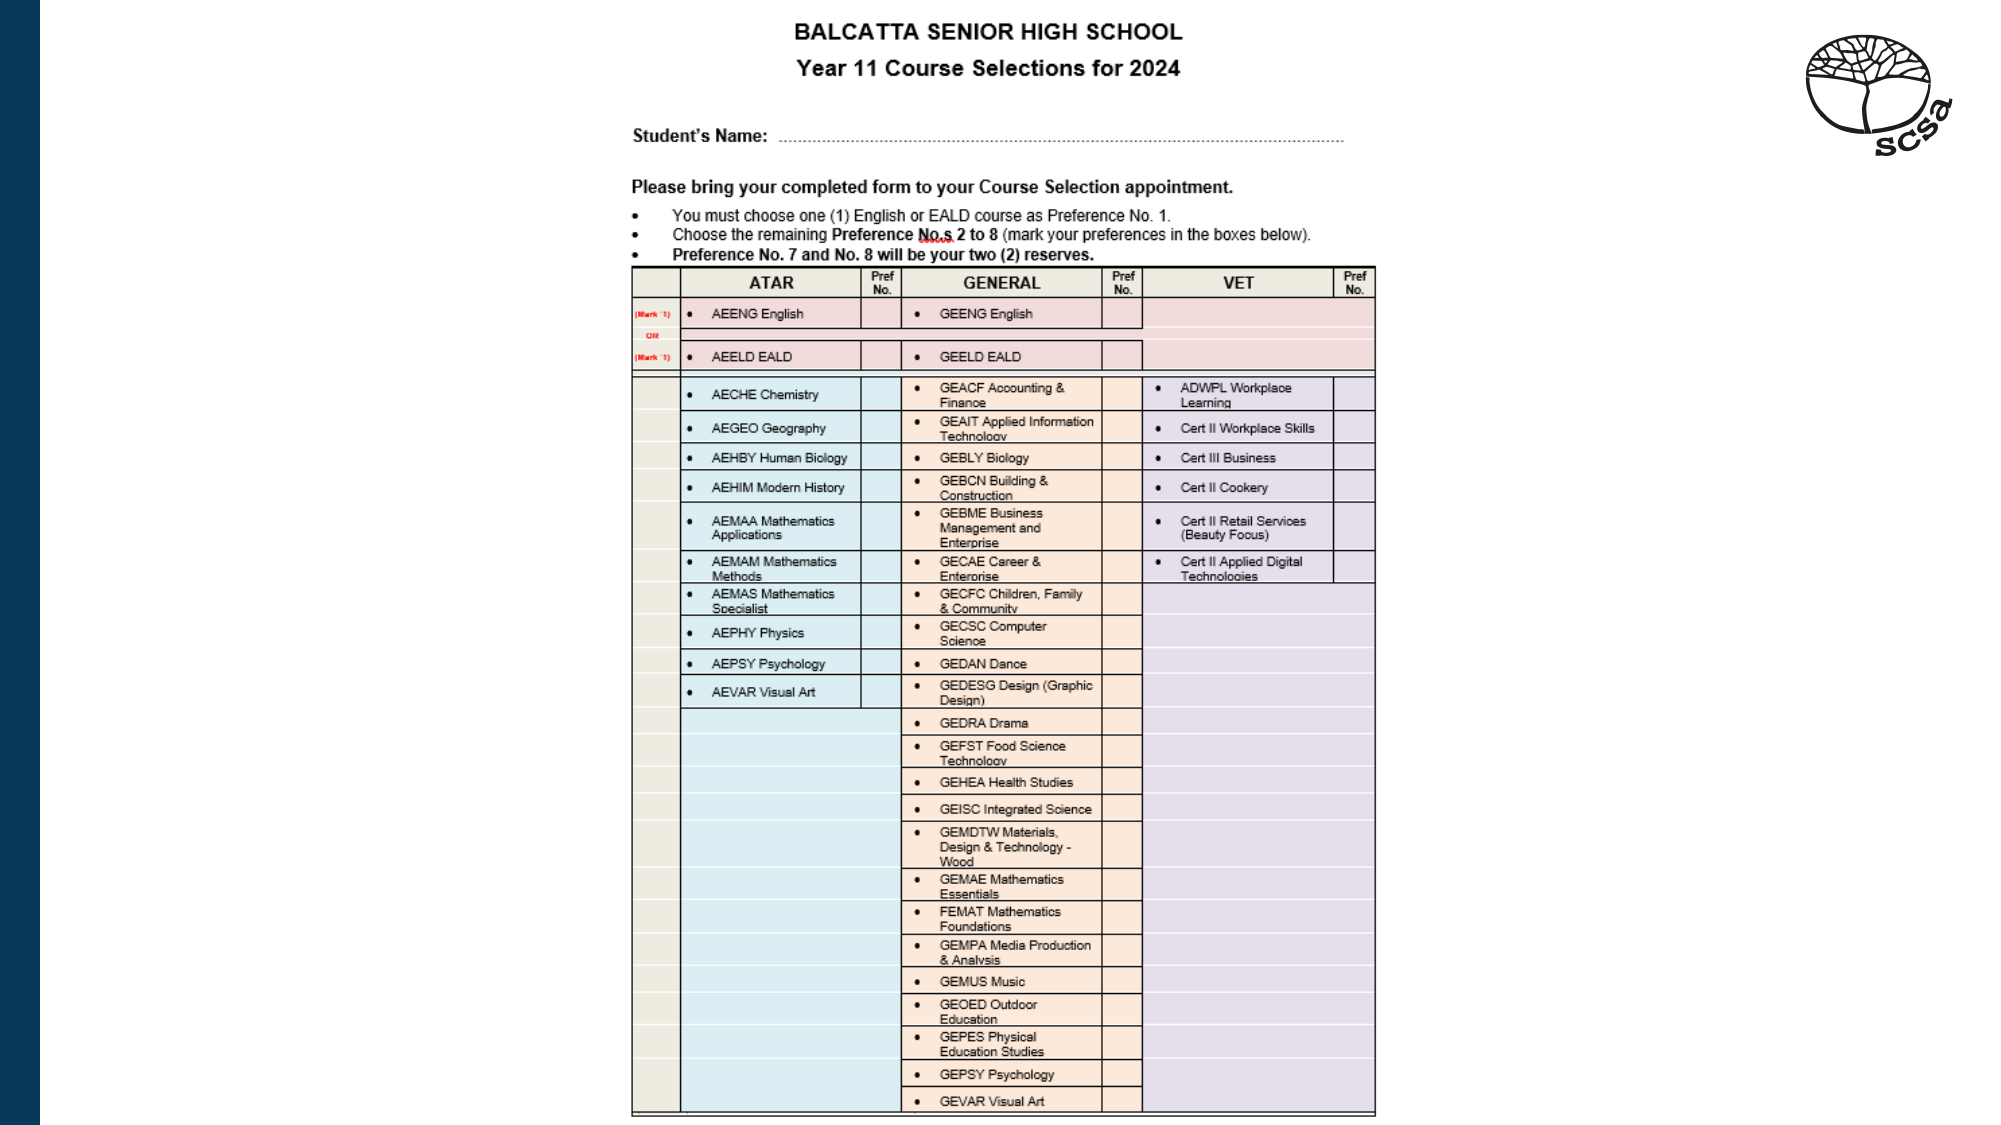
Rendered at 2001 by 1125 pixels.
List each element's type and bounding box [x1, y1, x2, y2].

picture [602, 0, 1399, 1125]
picture [1803, 31, 1953, 158]
